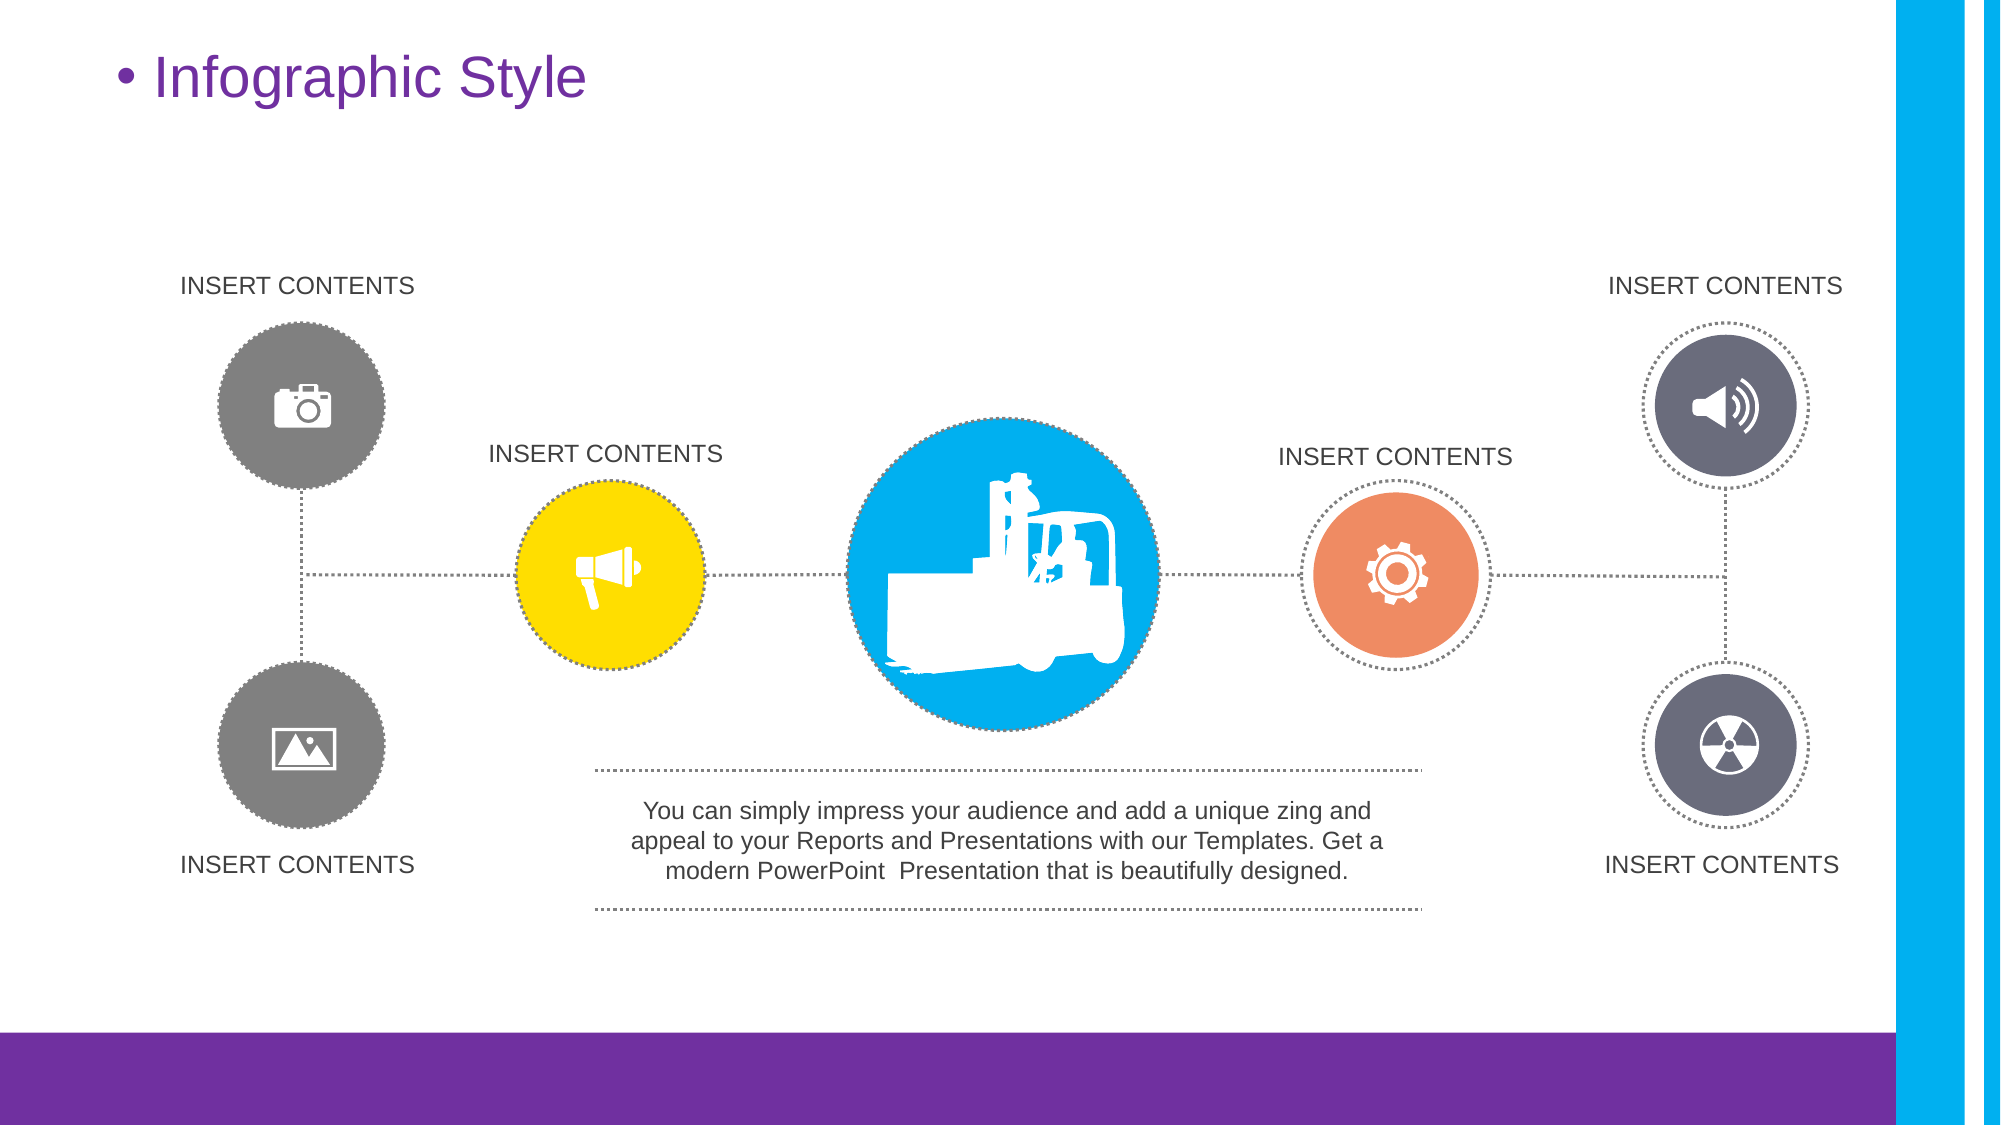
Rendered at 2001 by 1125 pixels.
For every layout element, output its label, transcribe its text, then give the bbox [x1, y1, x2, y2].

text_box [515, 480, 705, 670]
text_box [1643, 322, 1809, 489]
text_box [1643, 662, 1809, 828]
text_box You can simply impress your audience and add a unique zing and appeal to your Reports and Presentations with our Templates. Get a modern PowerPoint Presentation that is beautifully designed. [589, 787, 1427, 892]
text_box INSERT CONTENTS [473, 429, 746, 475]
list Infographic Style [101, 39, 2000, 159]
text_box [218, 322, 385, 489]
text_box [1301, 480, 1491, 670]
text_box INSERT CONTENTS [165, 262, 438, 308]
text_box INSERT CONTENTS [165, 840, 438, 886]
text_box INSERT CONTENTS [1263, 433, 1536, 479]
picture [886, 473, 1124, 673]
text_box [218, 662, 385, 828]
text_box INSERT CONTENTS [1593, 262, 1859, 308]
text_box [847, 418, 1160, 731]
text_box INSERT CONTENTS [1589, 840, 1862, 886]
